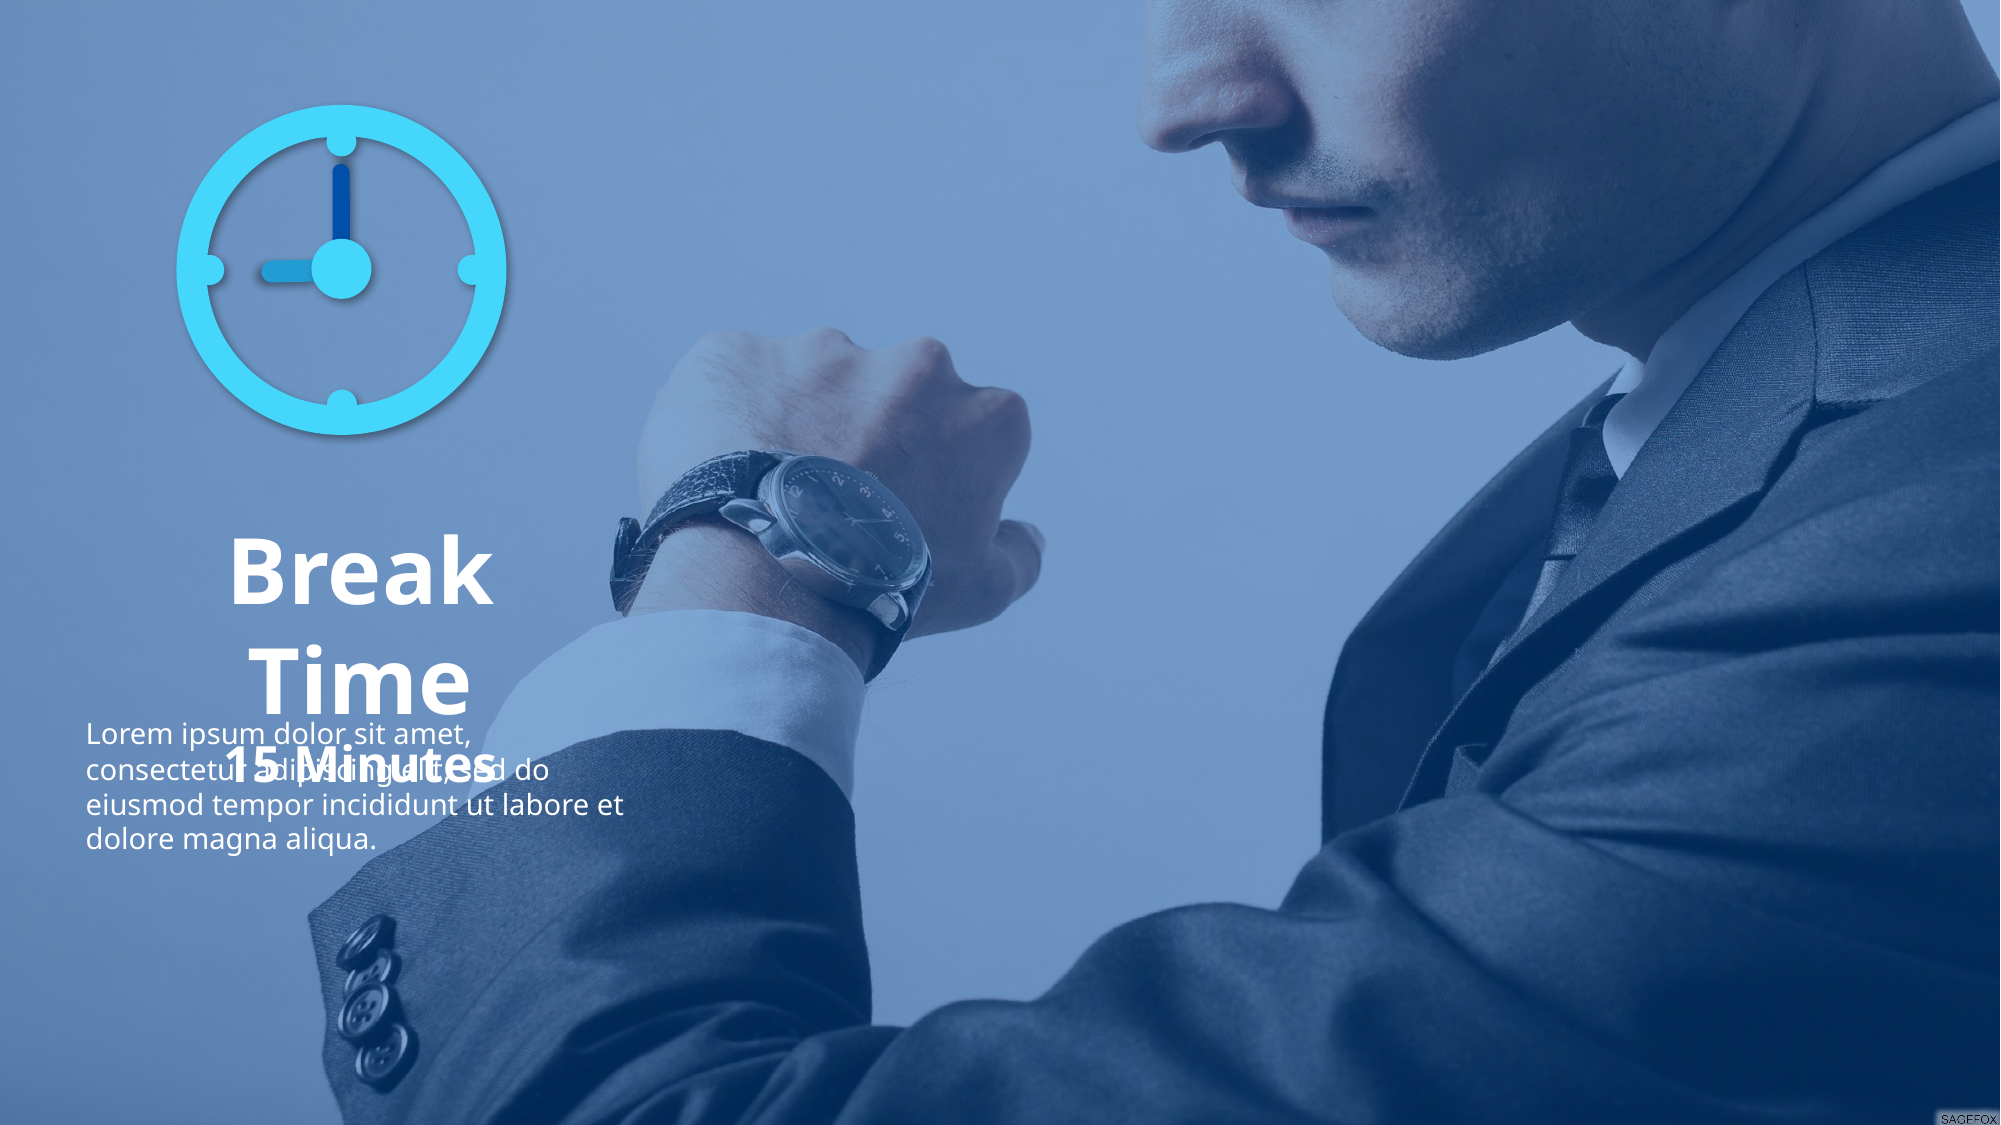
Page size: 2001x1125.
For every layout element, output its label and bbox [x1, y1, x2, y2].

text_box [291, 176, 379, 237]
picture [1938, 1114, 1999, 1125]
text_box [175, 103, 508, 436]
text_box [70, 505, 641, 830]
text_box [0, 0, 2000, 1125]
text_box [291, 291, 379, 373]
text_box [262, 237, 431, 291]
